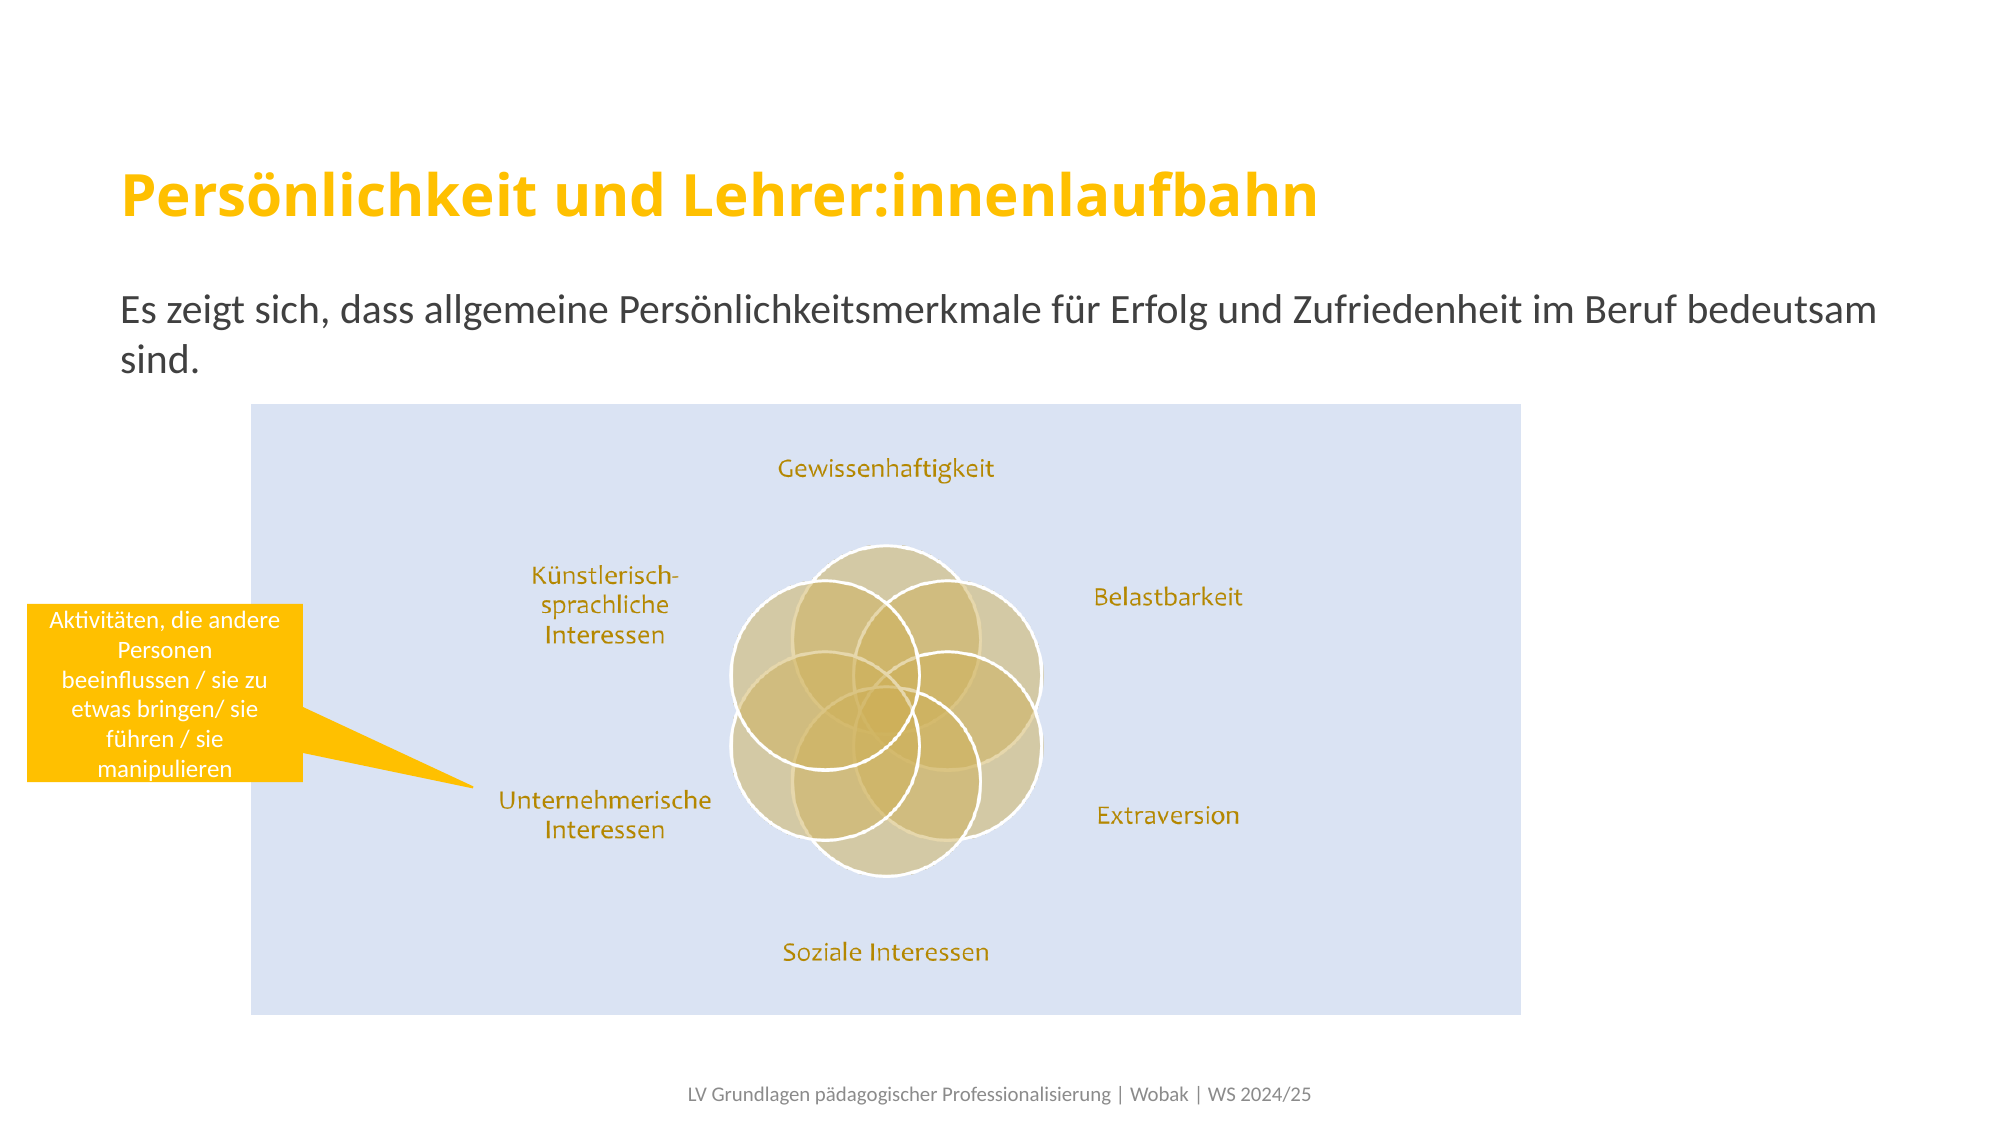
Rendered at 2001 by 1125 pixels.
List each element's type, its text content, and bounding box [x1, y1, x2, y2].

footer LV Grundlagen pädagogischer Professionalisierung | Wobak | WS 2024/25 [662, 1065, 1338, 1125]
list Es zeigt sich, dass allgemeine Persönlichkeitsmerkmale für Erfolg und Zufriedenheit im Beruf bedeutsam sind. [105, 274, 1895, 737]
text_box Aktivitäten, die andere Personen beeinflussen / sie zu etwas bringen/ sie führen / sie manipulieren [27, 603, 250, 783]
picture [250, 404, 1522, 1016]
title Persönlichkeit und Lehrer:innenlaufbahn [105, 82, 1766, 274]
